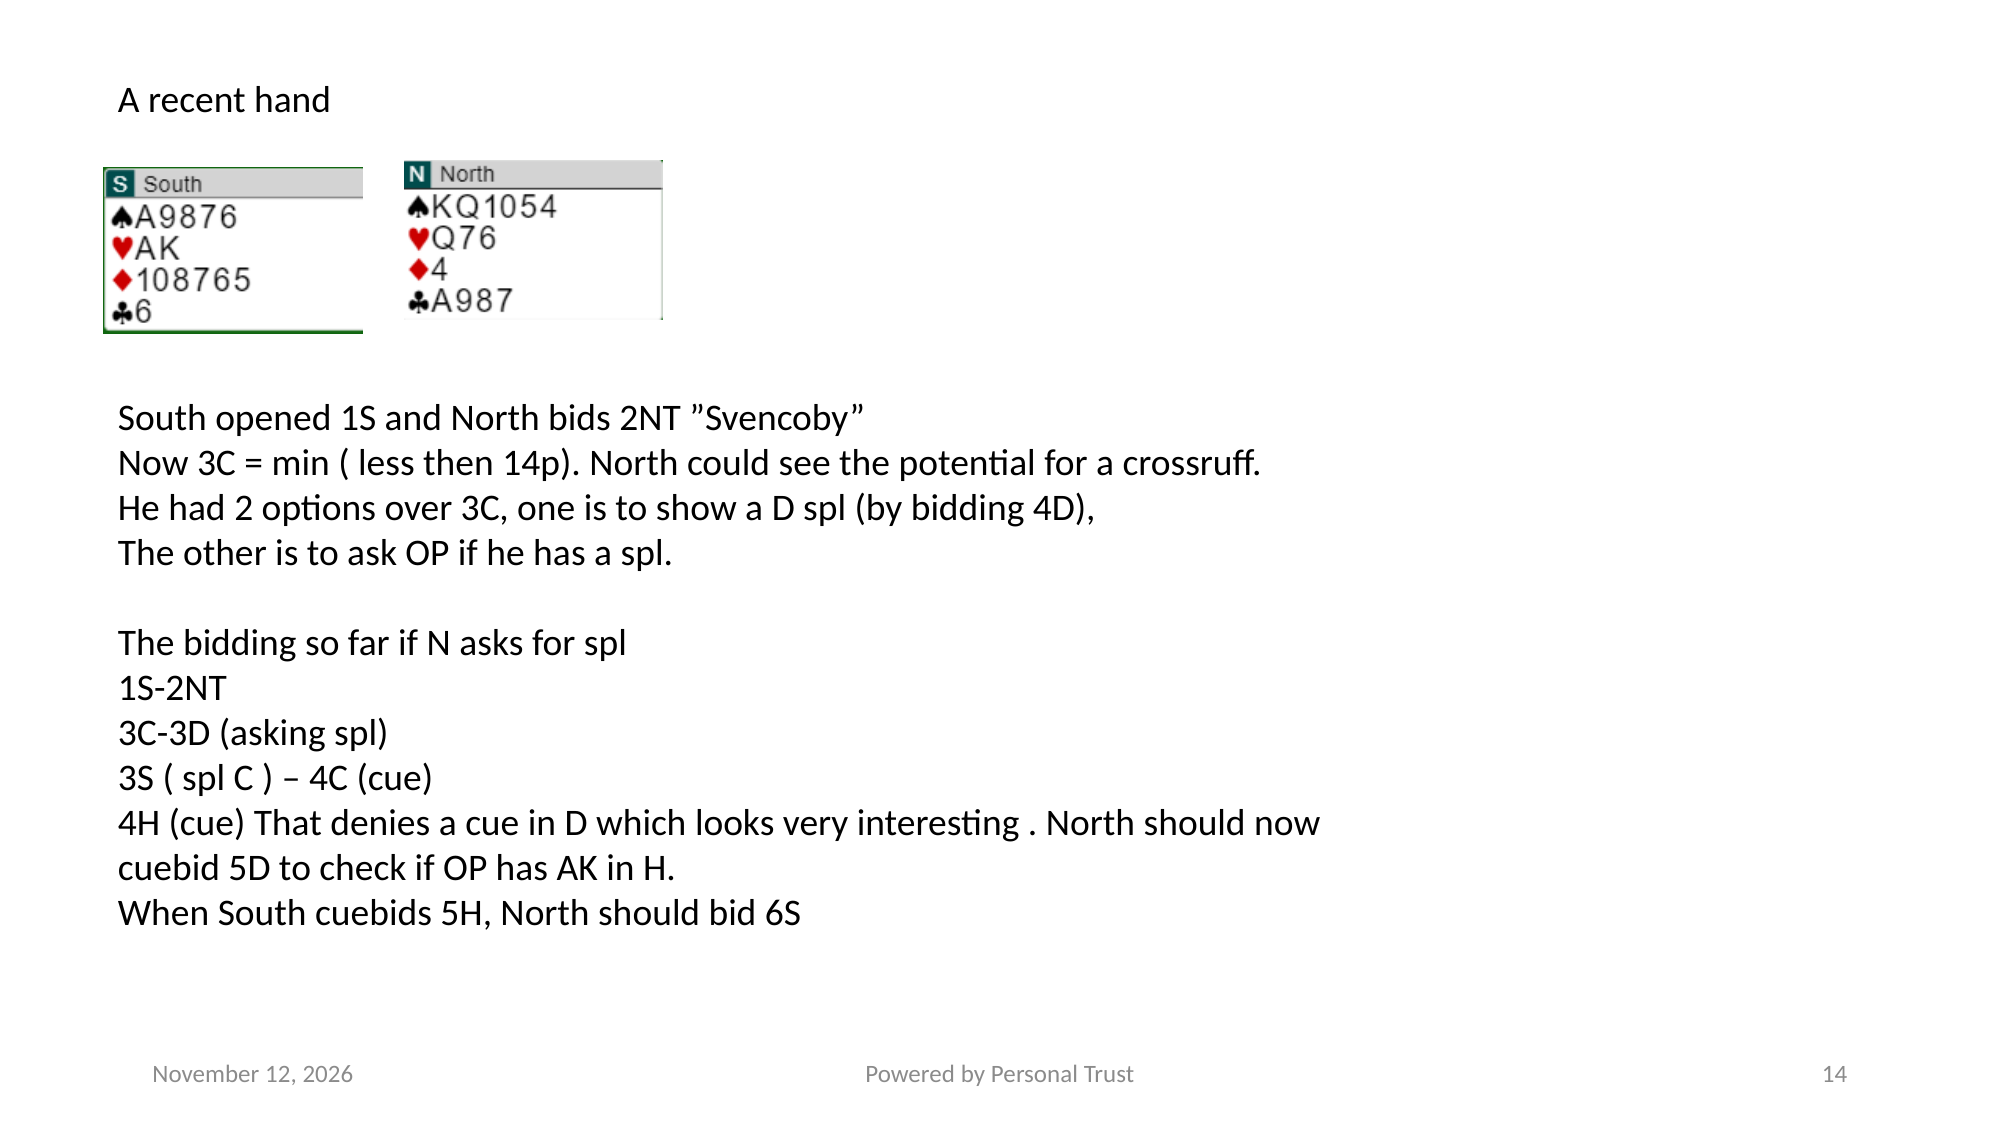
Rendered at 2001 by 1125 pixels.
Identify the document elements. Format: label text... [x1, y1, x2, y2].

slide_number 14 [1412, 1042, 1863, 1103]
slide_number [137, 1042, 588, 1103]
text_box [79, 67, 1922, 1016]
footer Powered by Personal Trust [662, 1042, 1338, 1103]
text_box South opened 1S and North bids 2NT ”Svencoby” Now 3C = min ( less then 14p). North could see the potential for a crossruff. He had 2 options over 3C, one is to show a D spl (by bidding 4D), The other is to ask OP if he has a spl. The bidding so far if N asks for spl 1S-2NT 3C-3D (asking spl) 3S ( spl C ) – 4C (cue) 4H (cue) That denies a cue in D which looks very interesting . North should now cuebid 5D to check if OP has AK in H. When South cuebids 5H, North should bid 6S [103, 385, 1371, 941]
picture [103, 167, 363, 334]
text_box A recent hand [103, 67, 361, 128]
picture [404, 160, 663, 320]
